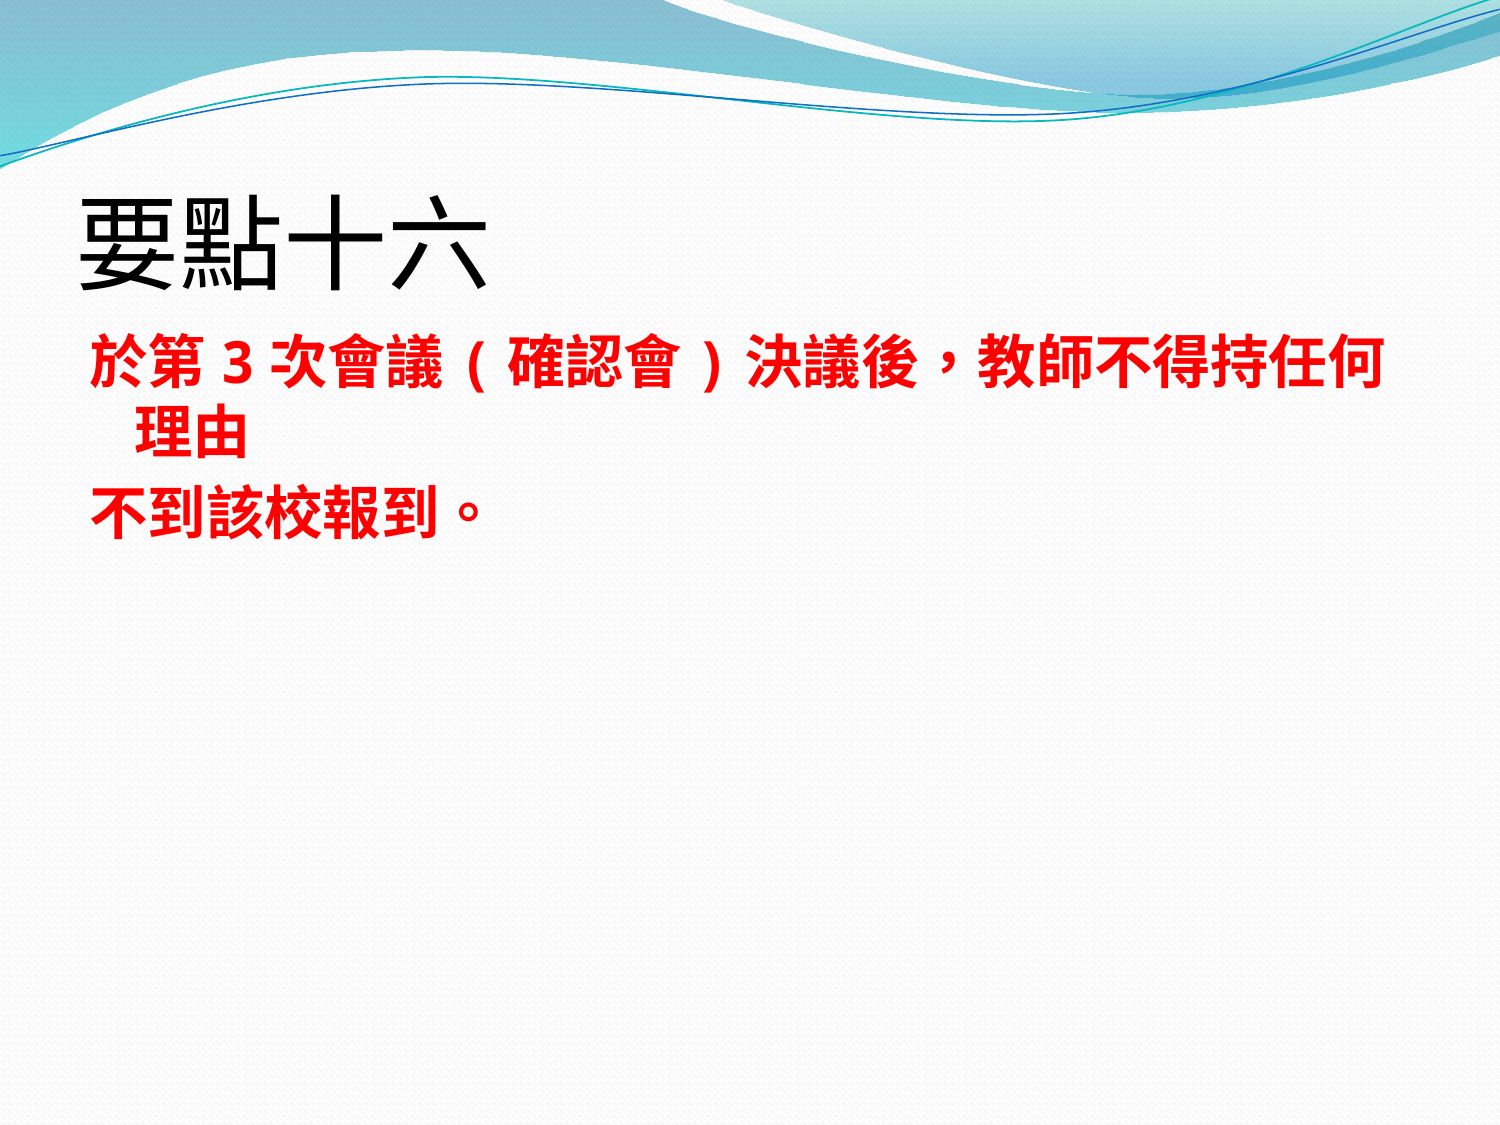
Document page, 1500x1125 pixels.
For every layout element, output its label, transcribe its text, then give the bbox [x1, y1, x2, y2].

title 要點十六 [75, 115, 1425, 303]
list 於第3次會議(確認會)決議後，教師不得持任何理由 不到該校報到。 [75, 317, 1425, 1038]
